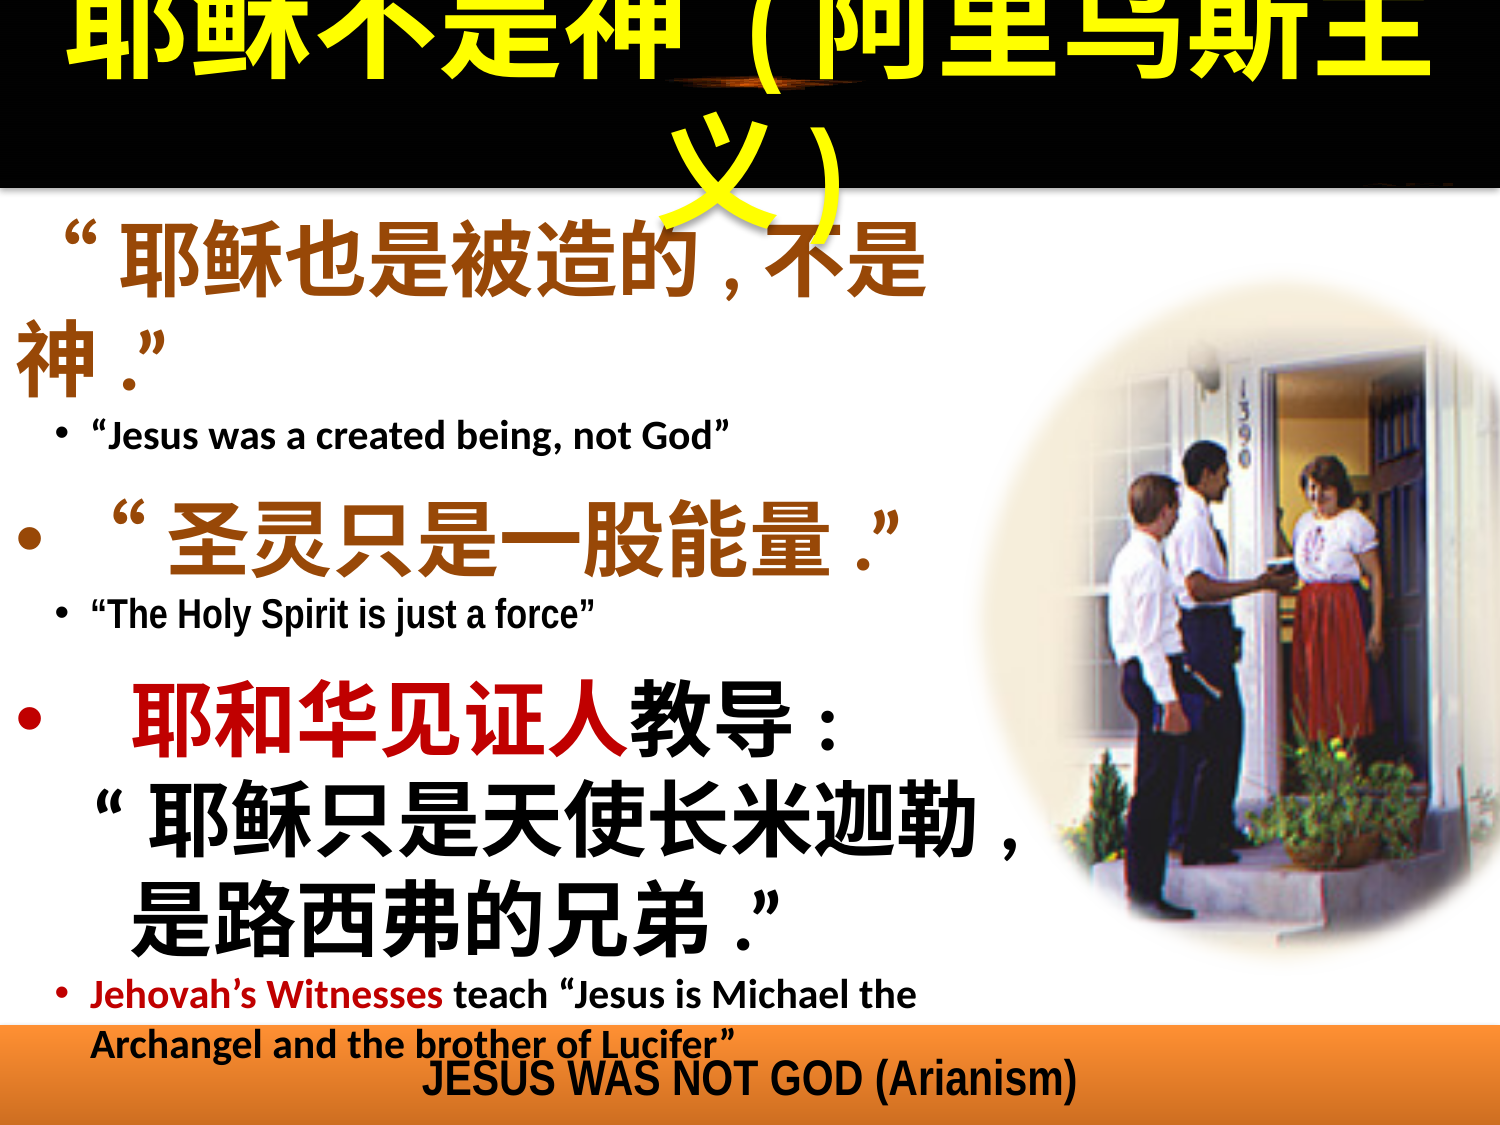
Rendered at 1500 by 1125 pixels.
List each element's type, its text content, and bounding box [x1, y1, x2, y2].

text_box 耶稣不是神 (阿里乌斯主义) [0, 0, 1500, 188]
text_box JESUS WAS NOT GOD (Arianism) [0, 1025, 1500, 1125]
picture [962, 262, 1500, 976]
text_box “耶稣也是被造的,不是神.” “Jesus was a created being, not God” “圣灵只是一股能量.” “The Holy Spirit is just a force” 耶和华见证人教导: “耶稣只是天使长米迦勒, 是路西弗的兄弟.” Jehovah’s Witnesses teach “Jesus is Michael the Archangel and the brother of Lucifer” [0, 198, 1027, 1027]
